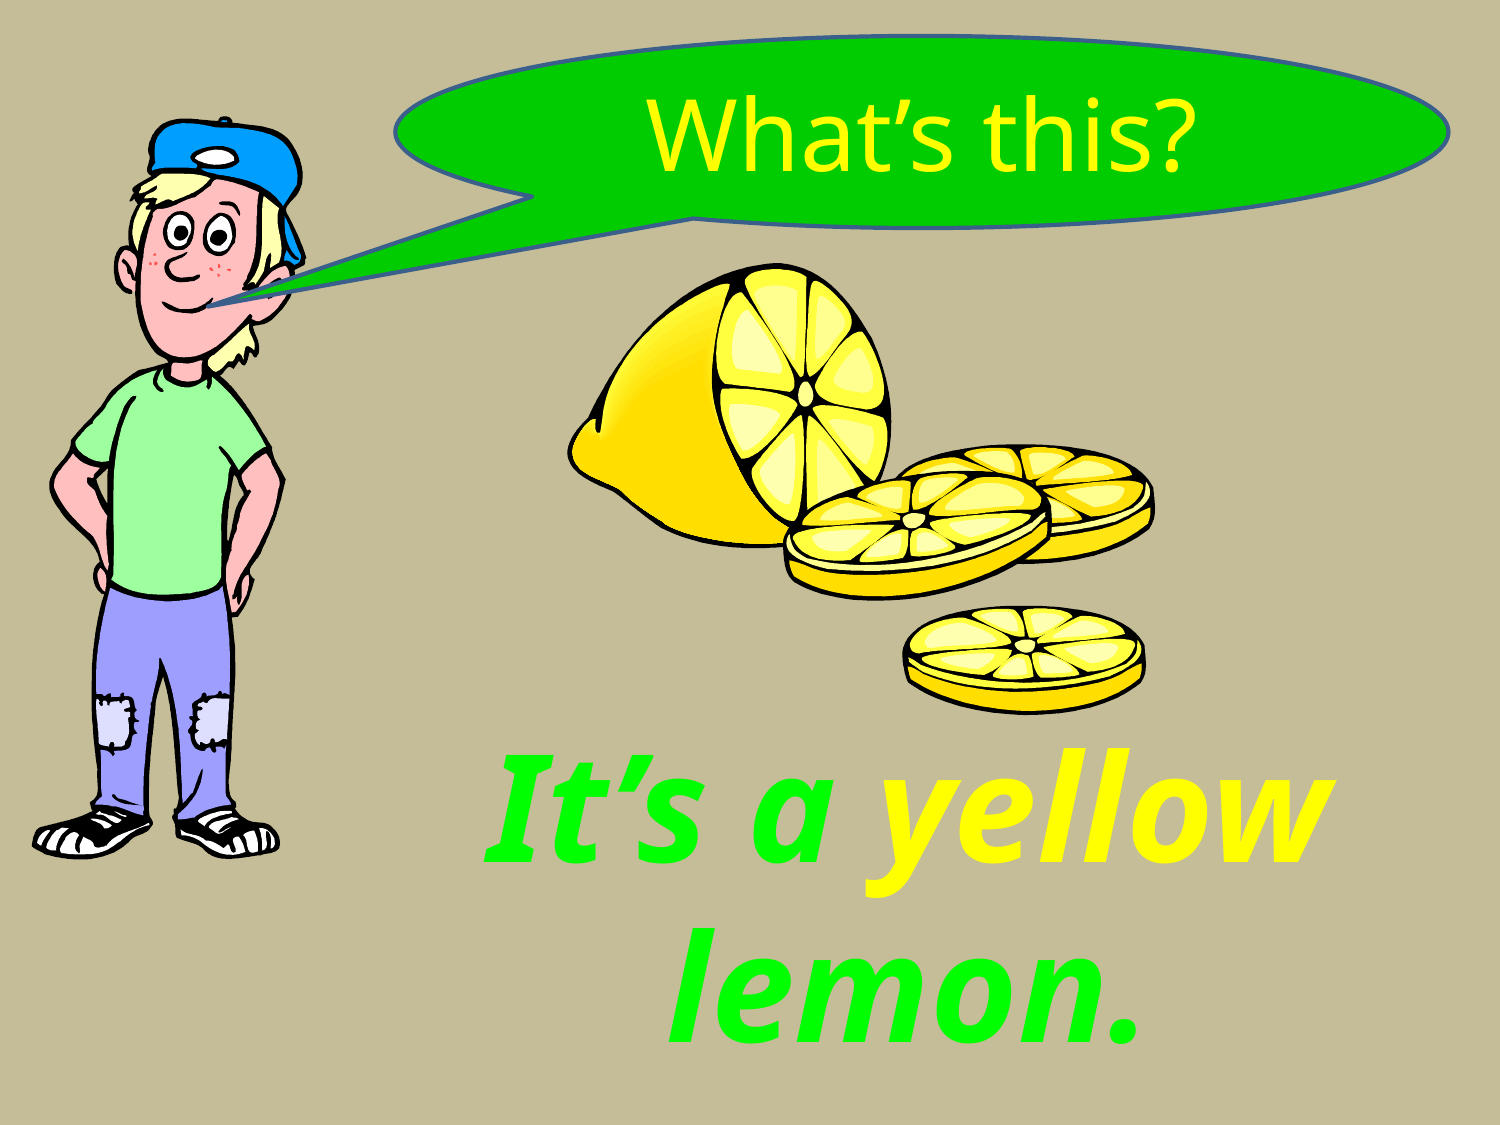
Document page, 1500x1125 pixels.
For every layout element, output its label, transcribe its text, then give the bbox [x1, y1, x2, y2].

picture [566, 262, 1163, 729]
text_box What’s this? [312, 33, 1451, 290]
picture [31, 112, 308, 867]
text_box It’s a yellow lemon. [318, 705, 1500, 1080]
